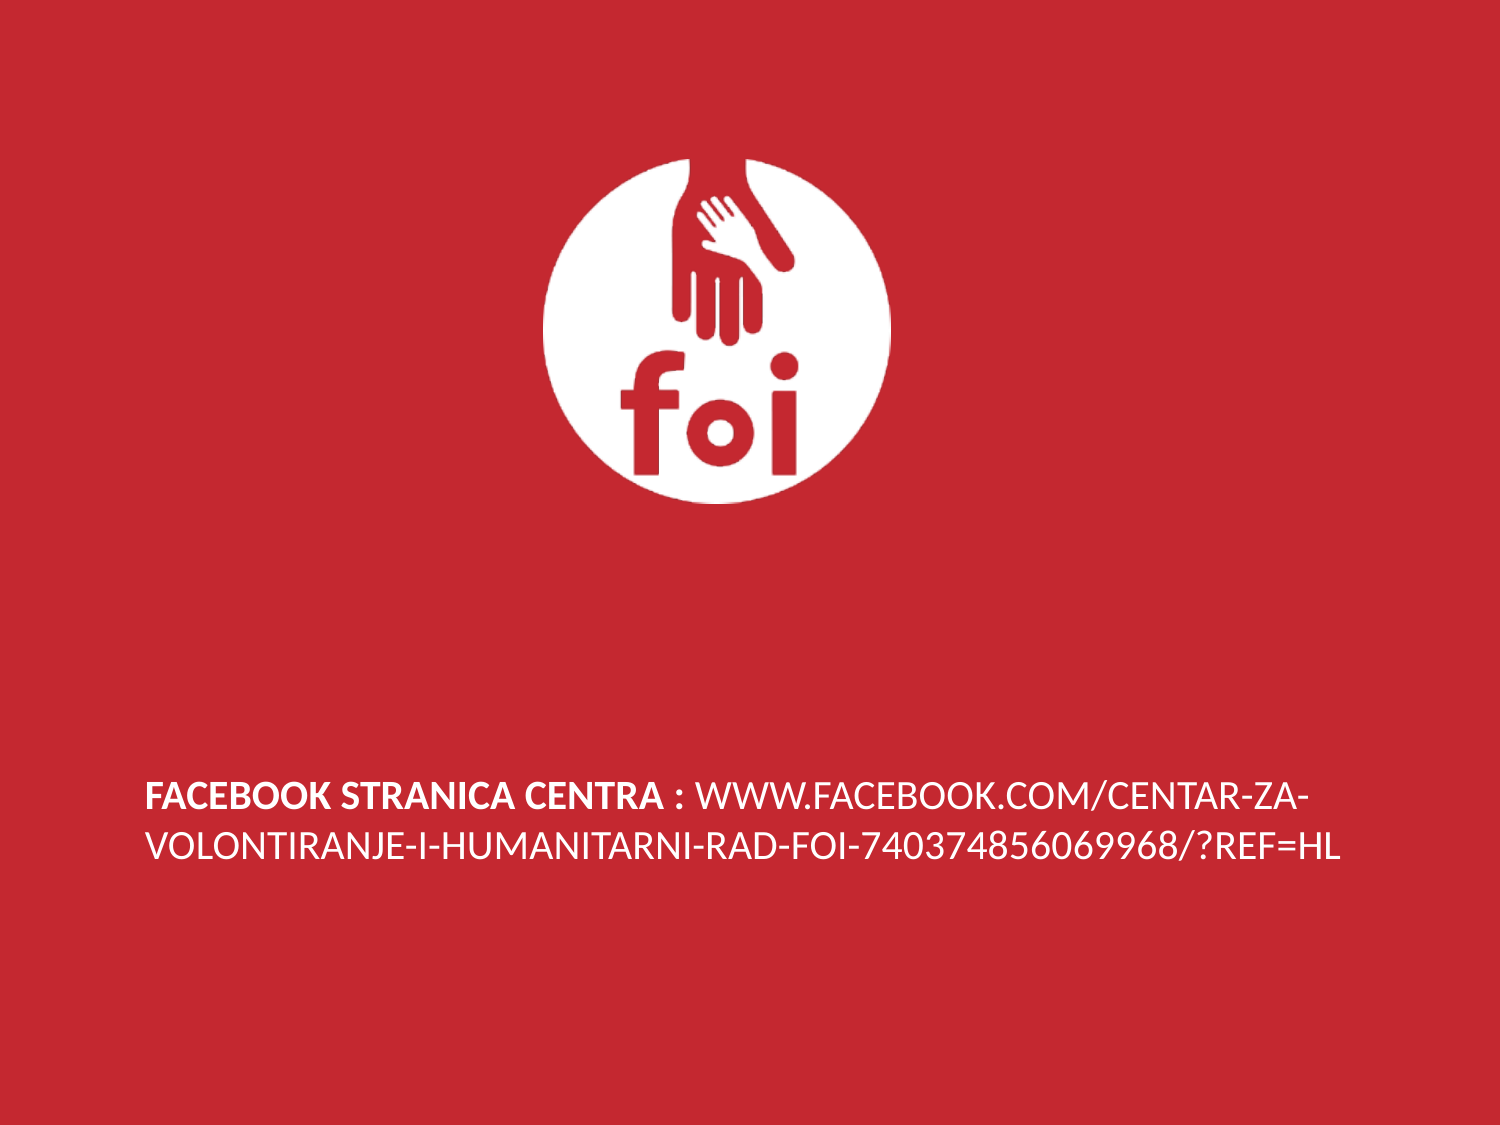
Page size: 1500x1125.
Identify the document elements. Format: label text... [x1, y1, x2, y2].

title Facebook stranica centra : www.facebook.com/Centar-za-volontiranje-i-humanitarni-rad-FOI-740374856069968/?ref=hl [129, 549, 1458, 876]
picture [542, 158, 892, 504]
